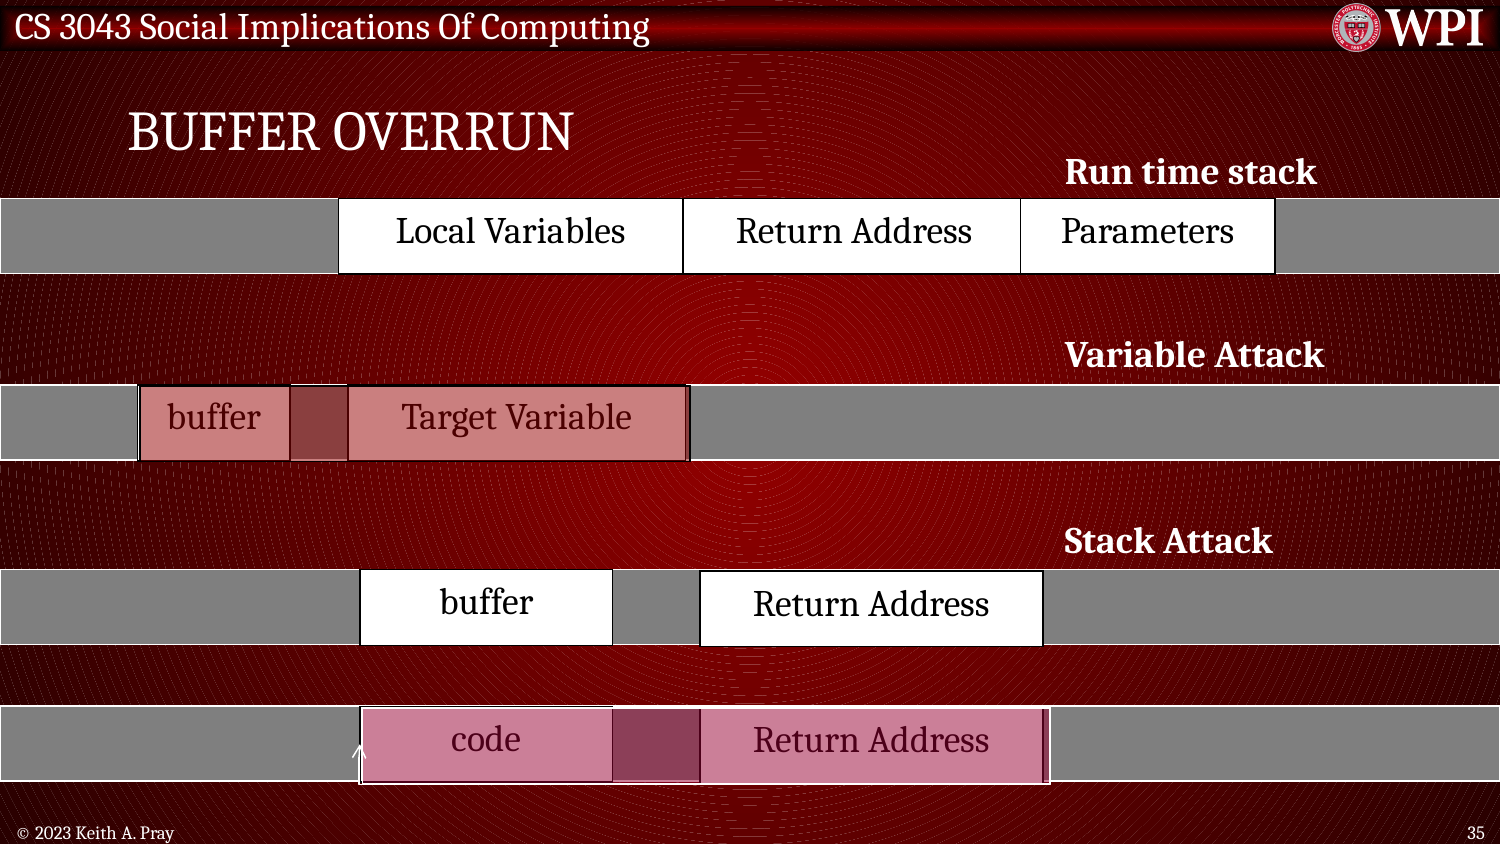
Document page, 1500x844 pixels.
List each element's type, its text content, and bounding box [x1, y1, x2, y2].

text_box [613, 569, 1500, 645]
text_box Variable Attack [1049, 323, 1500, 383]
text_box buffer [359, 569, 613, 646]
text_box [613, 706, 1500, 782]
text_box Return Address [682, 198, 1020, 275]
picture [1332, 3, 1483, 52]
text_box [0, 706, 359, 782]
text_box [0, 569, 359, 645]
slide_number 35 [1397, 819, 1500, 844]
text_box [362, 707, 1050, 741]
text_box Run time stack [1049, 139, 1500, 200]
text_box Return Address [699, 571, 1043, 647]
text_box [1275, 200, 1500, 274]
text_box [140, 385, 691, 462]
text_box [362, 761, 1049, 783]
title Buffer Overrun [112, 59, 1388, 198]
text_box [0, 385, 137, 460]
text_box [0, 198, 338, 274]
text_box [359, 743, 1051, 747]
text_box Stack Attack [1049, 508, 1500, 569]
text_box [691, 385, 1500, 460]
text_box Local Variables [338, 198, 682, 275]
footer © 2023 Keith A. Pray [0, 819, 913, 844]
text_box Parameters [1020, 198, 1275, 275]
text_box code [359, 706, 613, 741]
